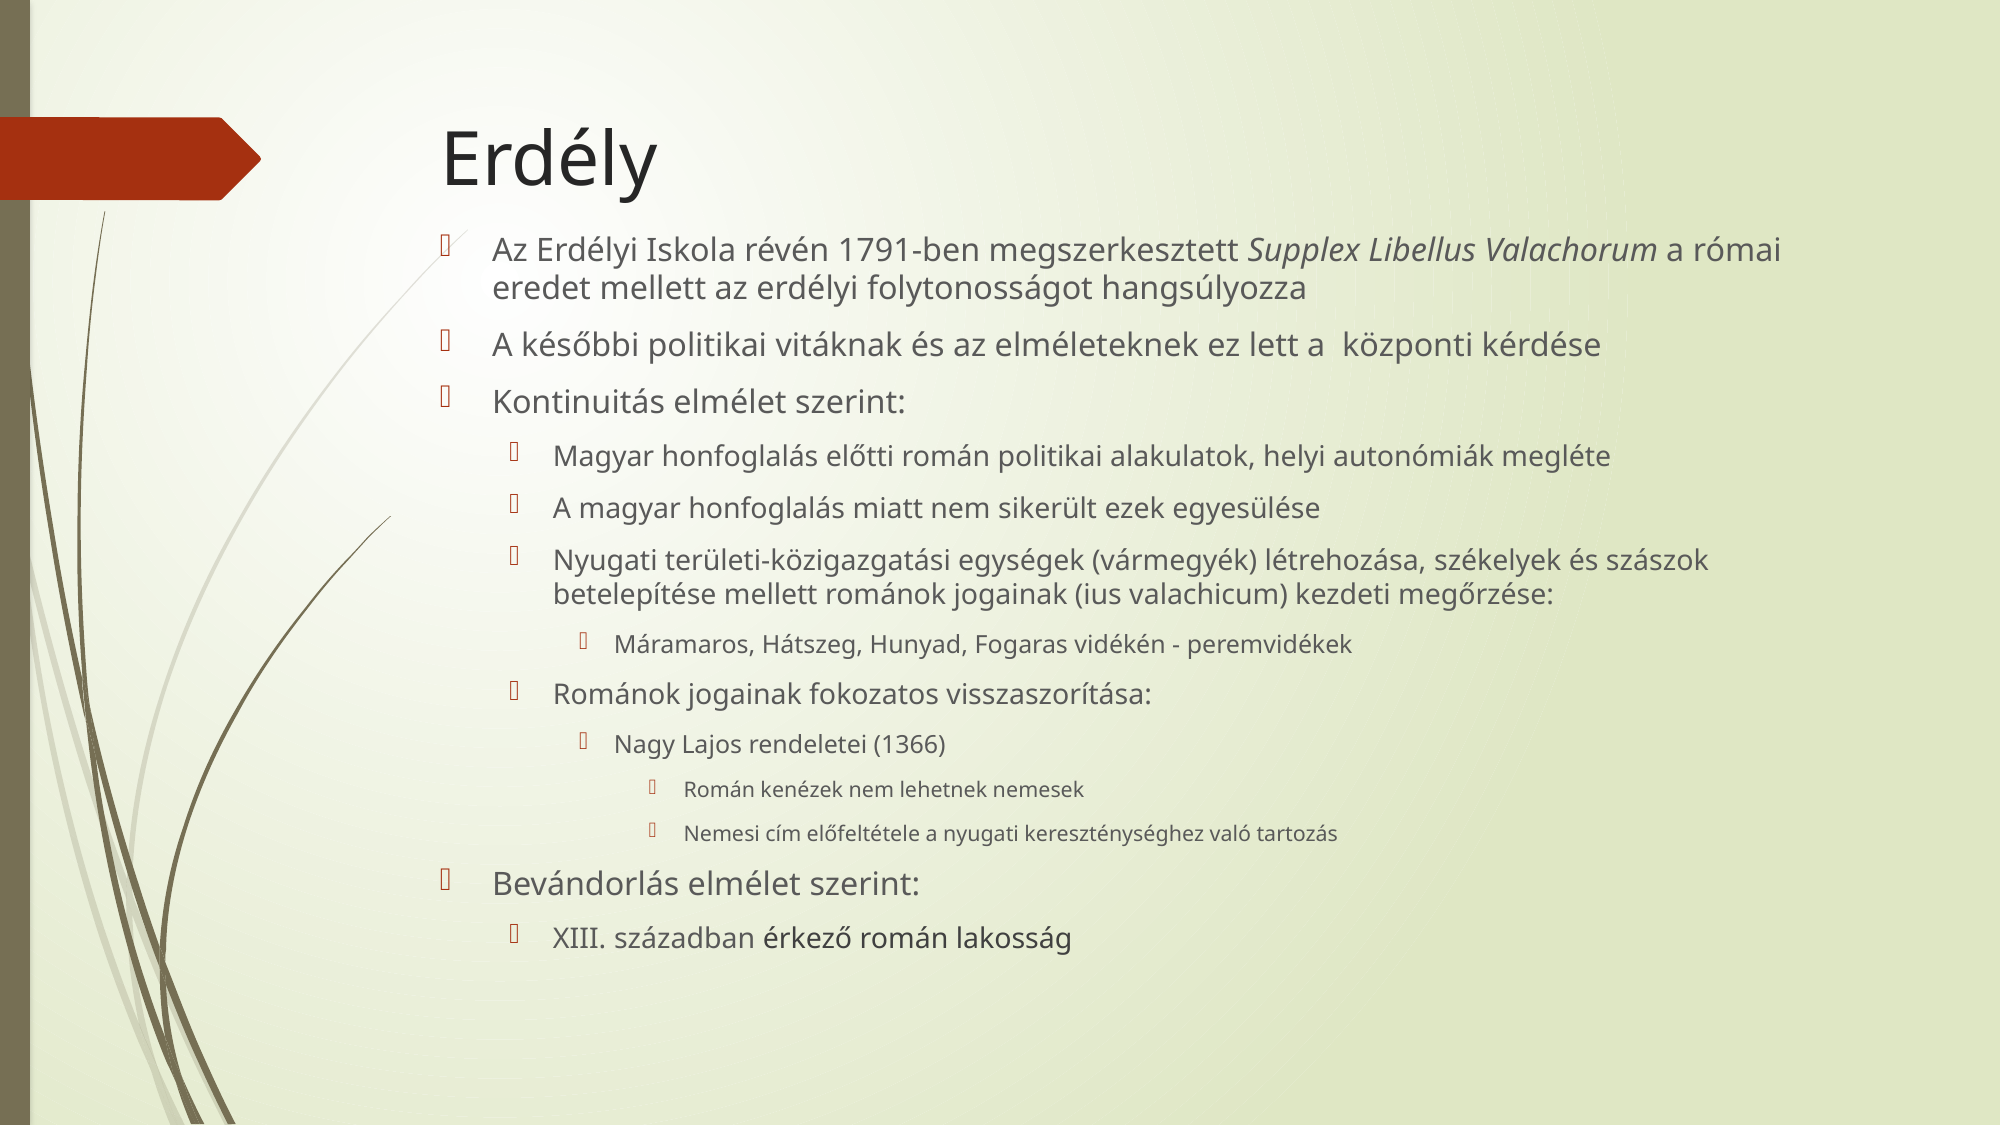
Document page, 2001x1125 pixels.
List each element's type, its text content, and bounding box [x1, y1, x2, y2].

list Az Erdélyi Iskola révén 1791-ben megszerkesztett Supplex Libellus Valachorum a római eredet mellett az erdélyi folytonosságot hangsúlyozza A későbbi politikai vitáknak és az elméleteknek ez lett a központi kérdése Kontinuitás elmélet szerint: Magyar honfoglalás előtti román politikai alakulatok, helyi autonómiák megléte A magyar honfoglalás miatt nem sikerült ezek egyesülése Nyugati területi-közigazgatási egységek (vármegyék) létrehozása, székelyek és szászok betelepítése mellett románok jogainak (ius valachicum) kezdeti megőrzése: Máramaros, Hátszeg, Hunyad, Fogaras vidékén - peremvidékek Románok jogainak fokozatos visszaszorítása: Nagy Lajos rendeletei (1366) Román kenézek nem lehetnek nemesek Nemesi cím előfeltétele a nyugati kereszténységhez való tartozás Bevándorlás elmélet szerint: XIII. században érkező román lakosság [424, 221, 1888, 970]
title Erdély [425, 102, 1888, 221]
